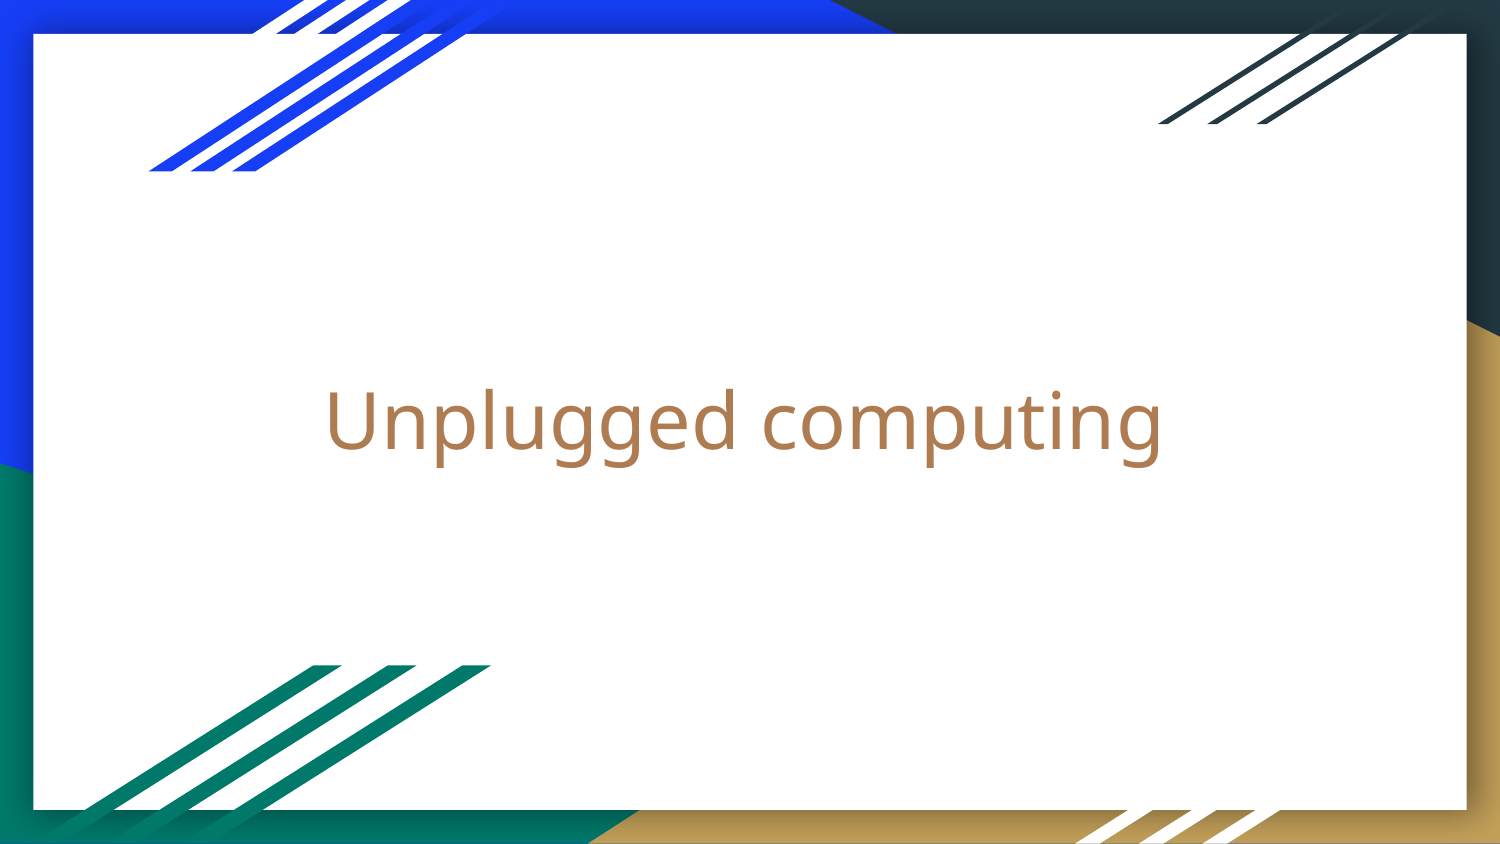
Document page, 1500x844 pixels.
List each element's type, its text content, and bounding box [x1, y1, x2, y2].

title Unplugged computing [304, 298, 1185, 537]
